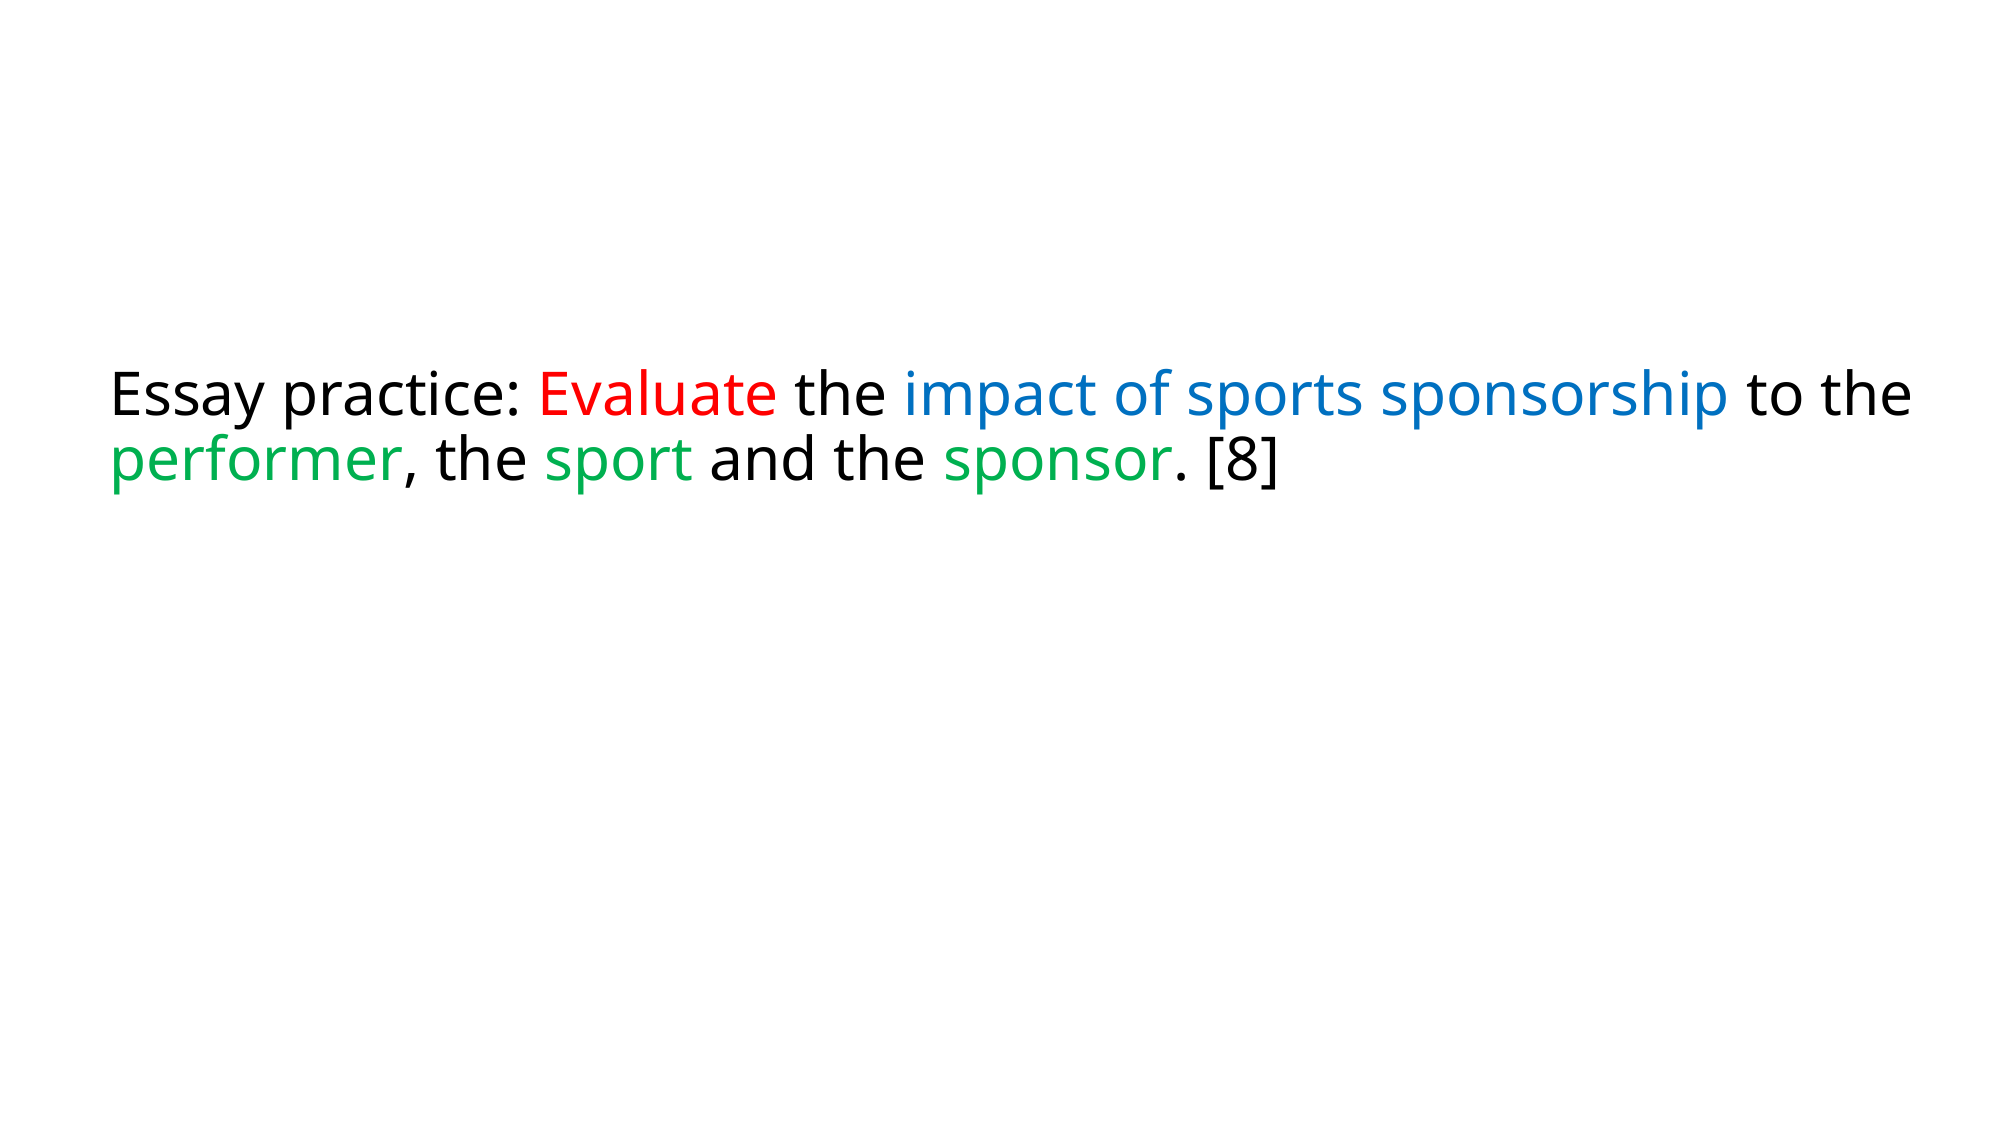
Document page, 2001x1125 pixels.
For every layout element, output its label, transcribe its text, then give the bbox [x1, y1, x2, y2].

title Essay practice: Evaluate the impact of sports sponsorship to the performer, the sport and the sponsor. [8] [94, 334, 1930, 523]
